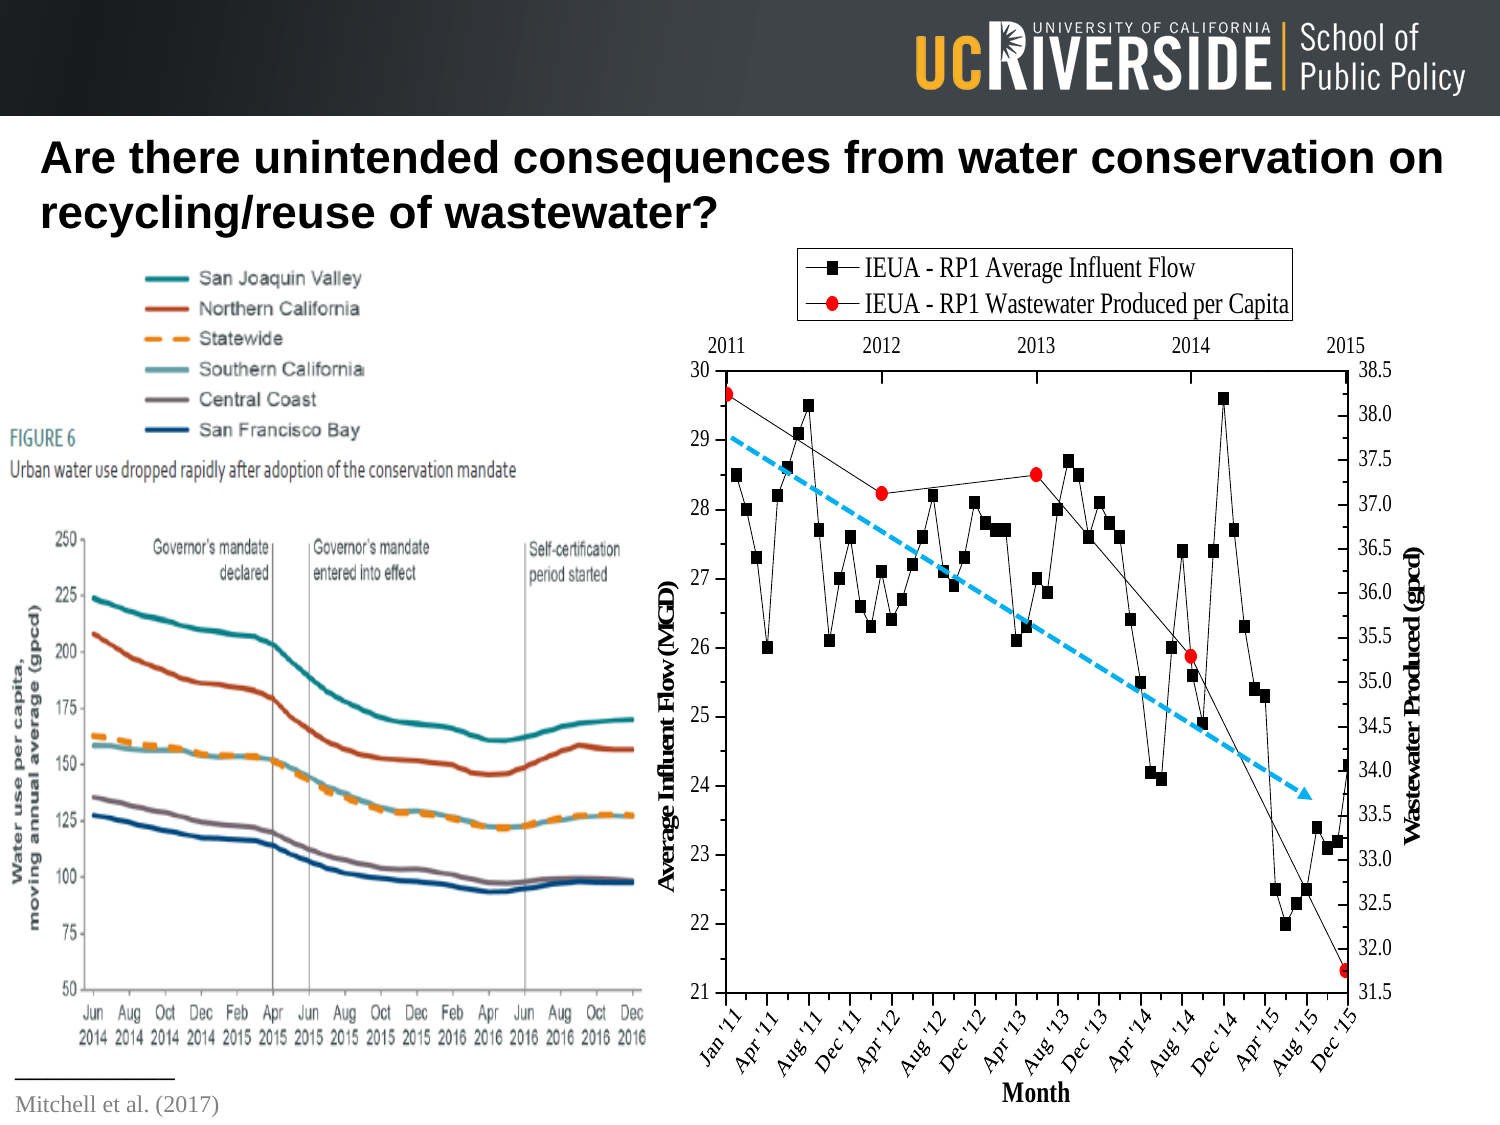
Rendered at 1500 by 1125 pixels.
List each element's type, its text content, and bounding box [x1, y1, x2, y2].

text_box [731, 437, 1313, 801]
picture [0, 0, 1500, 116]
picture [0, 245, 1476, 1113]
title Are there unintended consequences from water conservation on recycling/reuse of wastewater? [24, 125, 1475, 246]
list __________ Mitchell et al. (2017) [0, 1066, 250, 1125]
